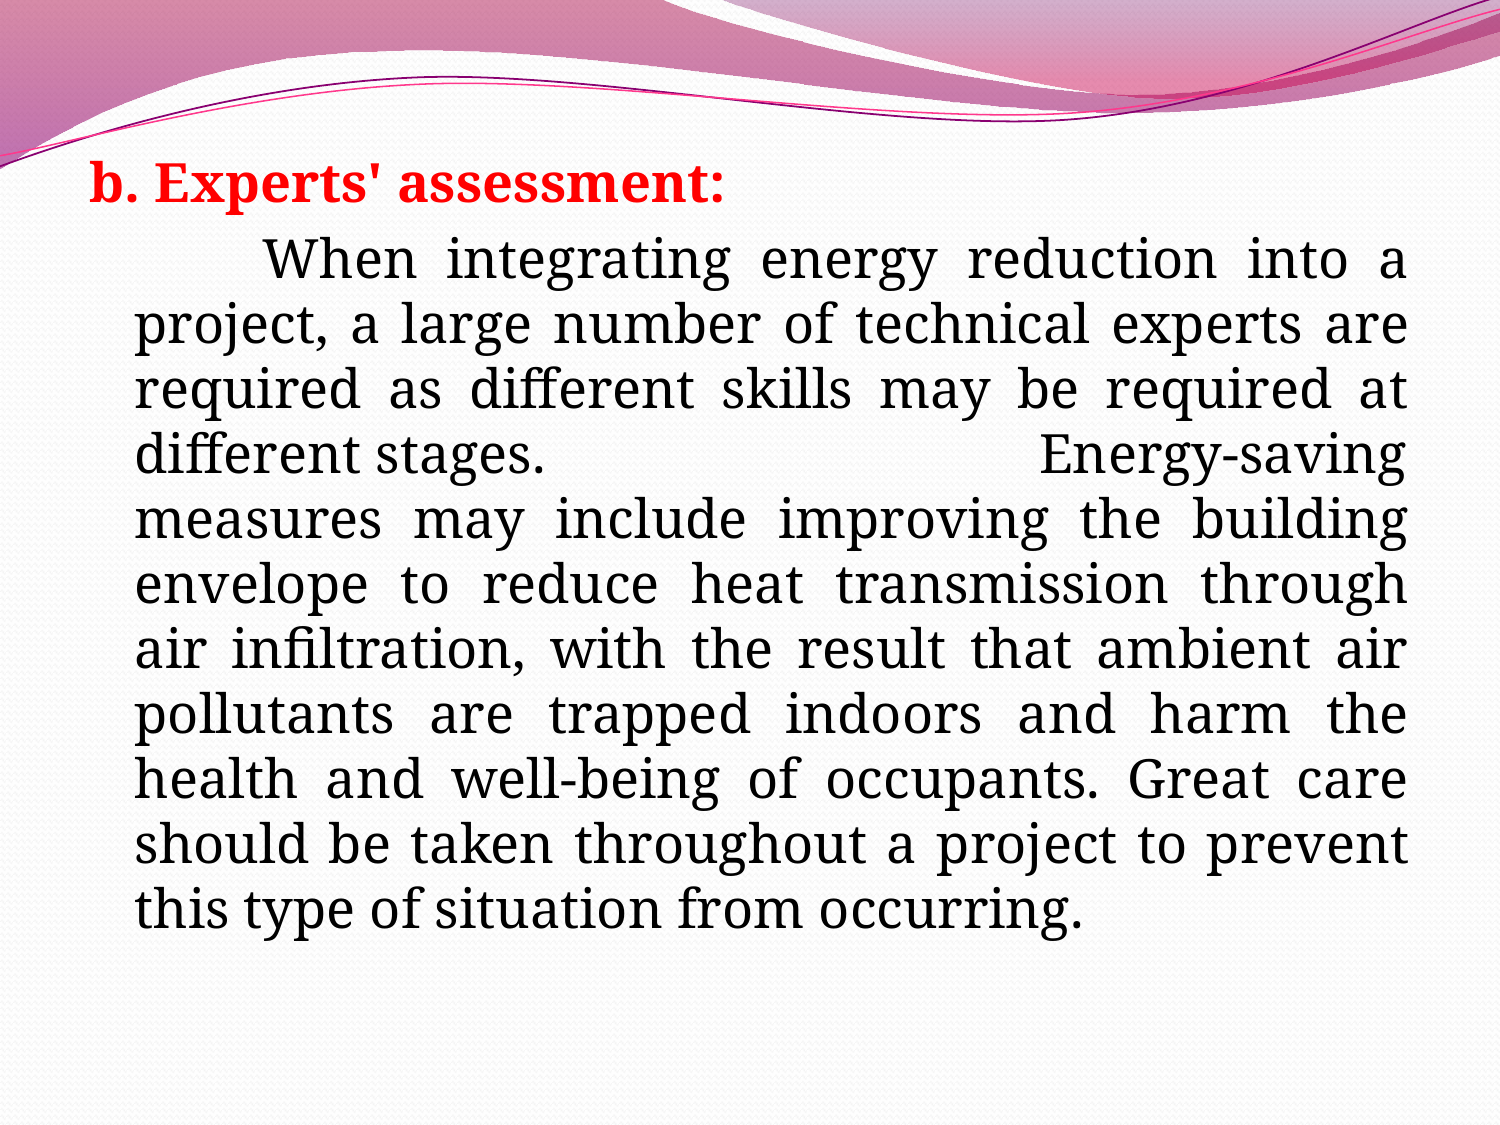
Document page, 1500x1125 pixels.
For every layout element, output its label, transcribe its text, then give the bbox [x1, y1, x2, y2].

list b. Experts' assessment: When integrating energy reduction into a project, a large number of technical experts are required as different skills may be required at different stages. Energy-saving measures may include improving the building envelope to reduce heat transmission through air infiltration, with the result that ambient air pollutants are trapped indoors and harm the health and well-being of occupants. Great care should be taken throughout a project to prevent this type of situation from occurring. [75, 140, 1425, 1038]
